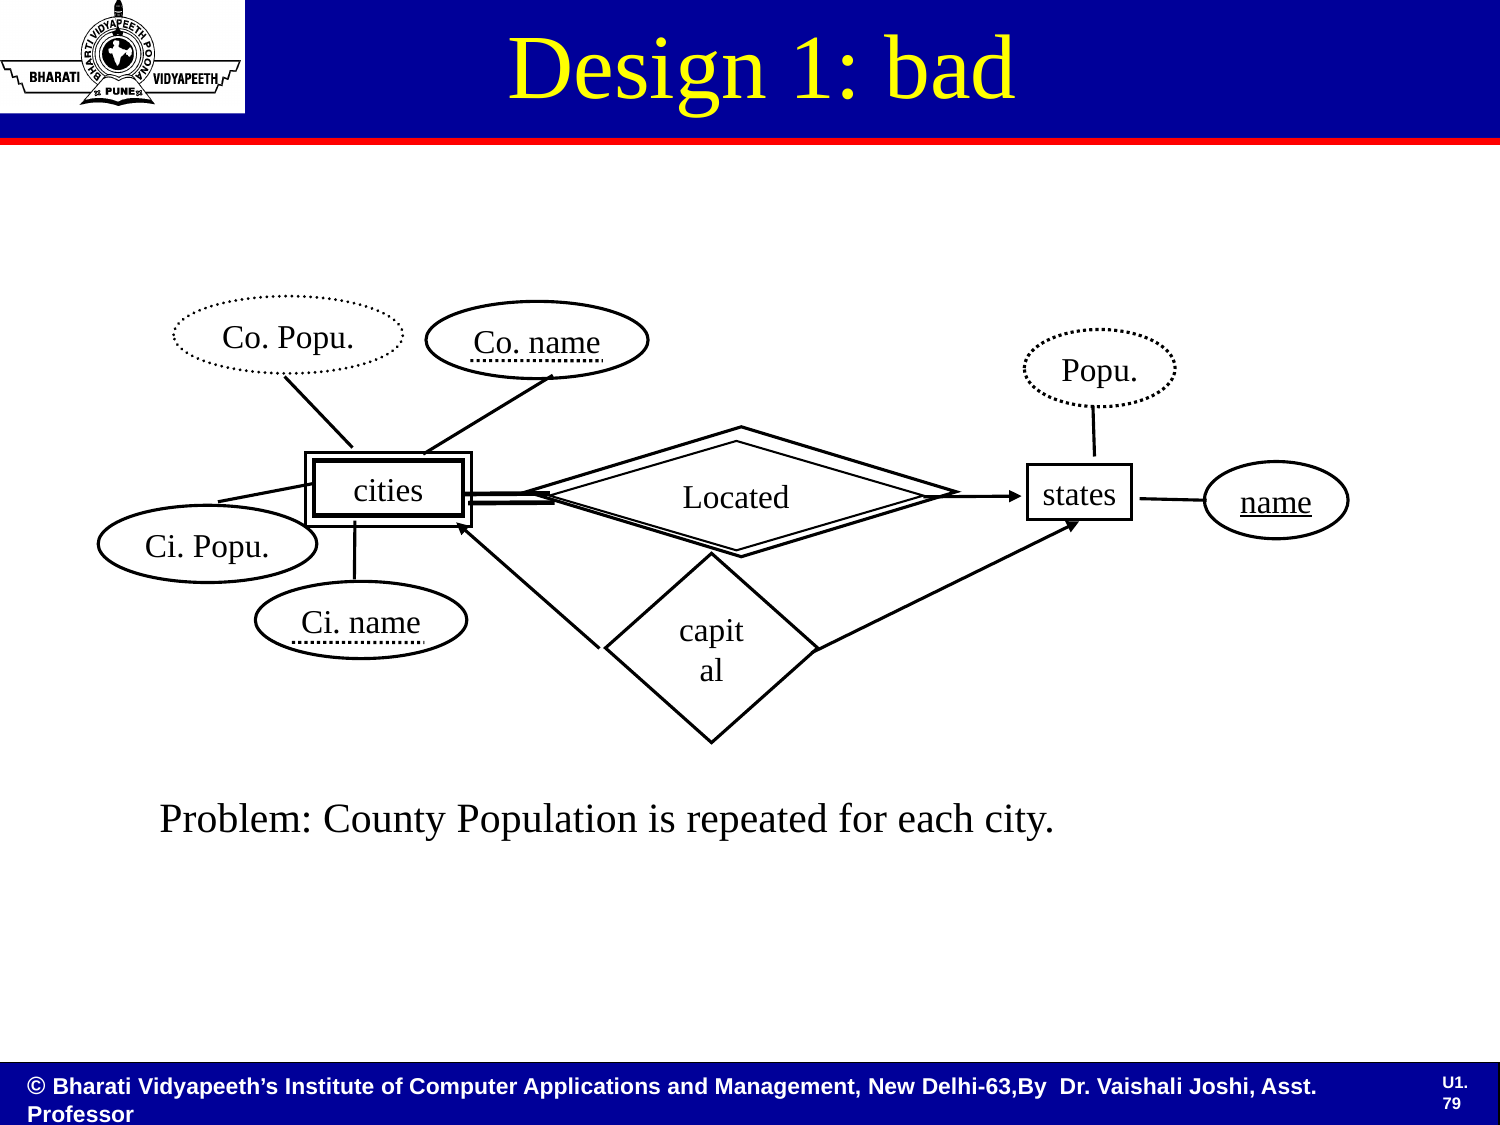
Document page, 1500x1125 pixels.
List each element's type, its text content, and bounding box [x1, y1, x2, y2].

text_box Co. name [425, 301, 649, 379]
text_box [305, 452, 472, 527]
text_box capital [605, 553, 818, 743]
text_box Problem: County Population is repeated for each city. [144, 782, 1127, 848]
text_box [526, 426, 957, 557]
text_box [458, 527, 600, 649]
picture [0, 0, 87, 106]
text_box name [1204, 461, 1349, 539]
text_box [943, 489, 1022, 503]
text_box states [1027, 464, 1132, 520]
title Design 1: bad [87, 0, 1438, 188]
text_box Ci. name [255, 581, 467, 659]
text_box [811, 521, 1080, 653]
text_box Popu. [1024, 329, 1176, 407]
text_box Ci. Popu. [98, 505, 317, 583]
text_box Co. Popu. [173, 296, 403, 374]
